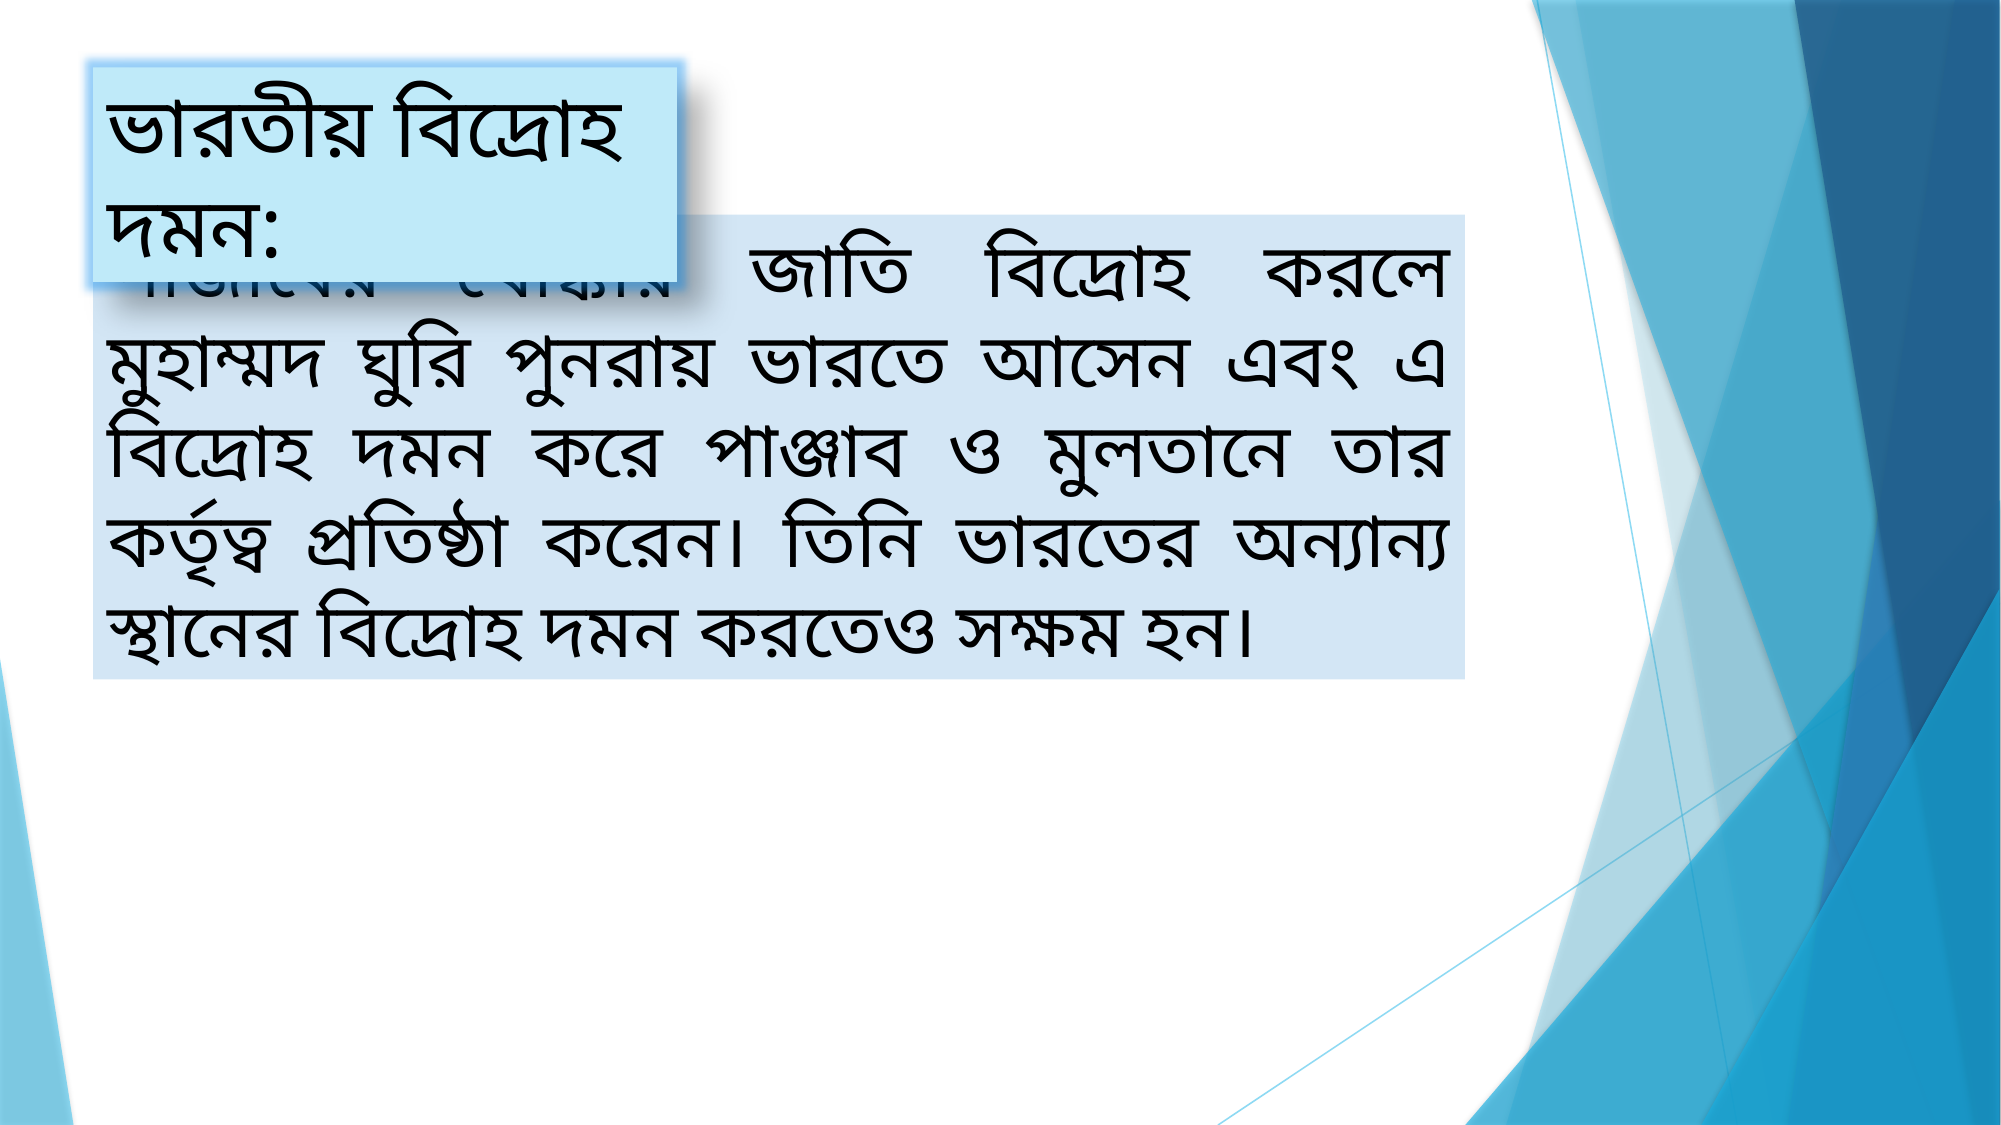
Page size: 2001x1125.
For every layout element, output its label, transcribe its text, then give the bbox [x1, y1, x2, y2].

text_box পাঞ্জাবের খোক্কার জাতি বিদ্রোহ করলে মুহাম্মদ ঘুরি পুনরায় ভারতে আসেন এবং এ বিদ্রোহ দমন করে পাঞ্জাব ও মুলতানে তার কর্তৃত্ব প্রতিষ্ঠা করেন। তিনি ভারতের অন্যান্য স্থানের বিদ্রোহ দমন করতেও সক্ষম হন। [93, 214, 1465, 680]
text_box ভারতীয় বিদ্রোহ দমন: [93, 67, 677, 282]
